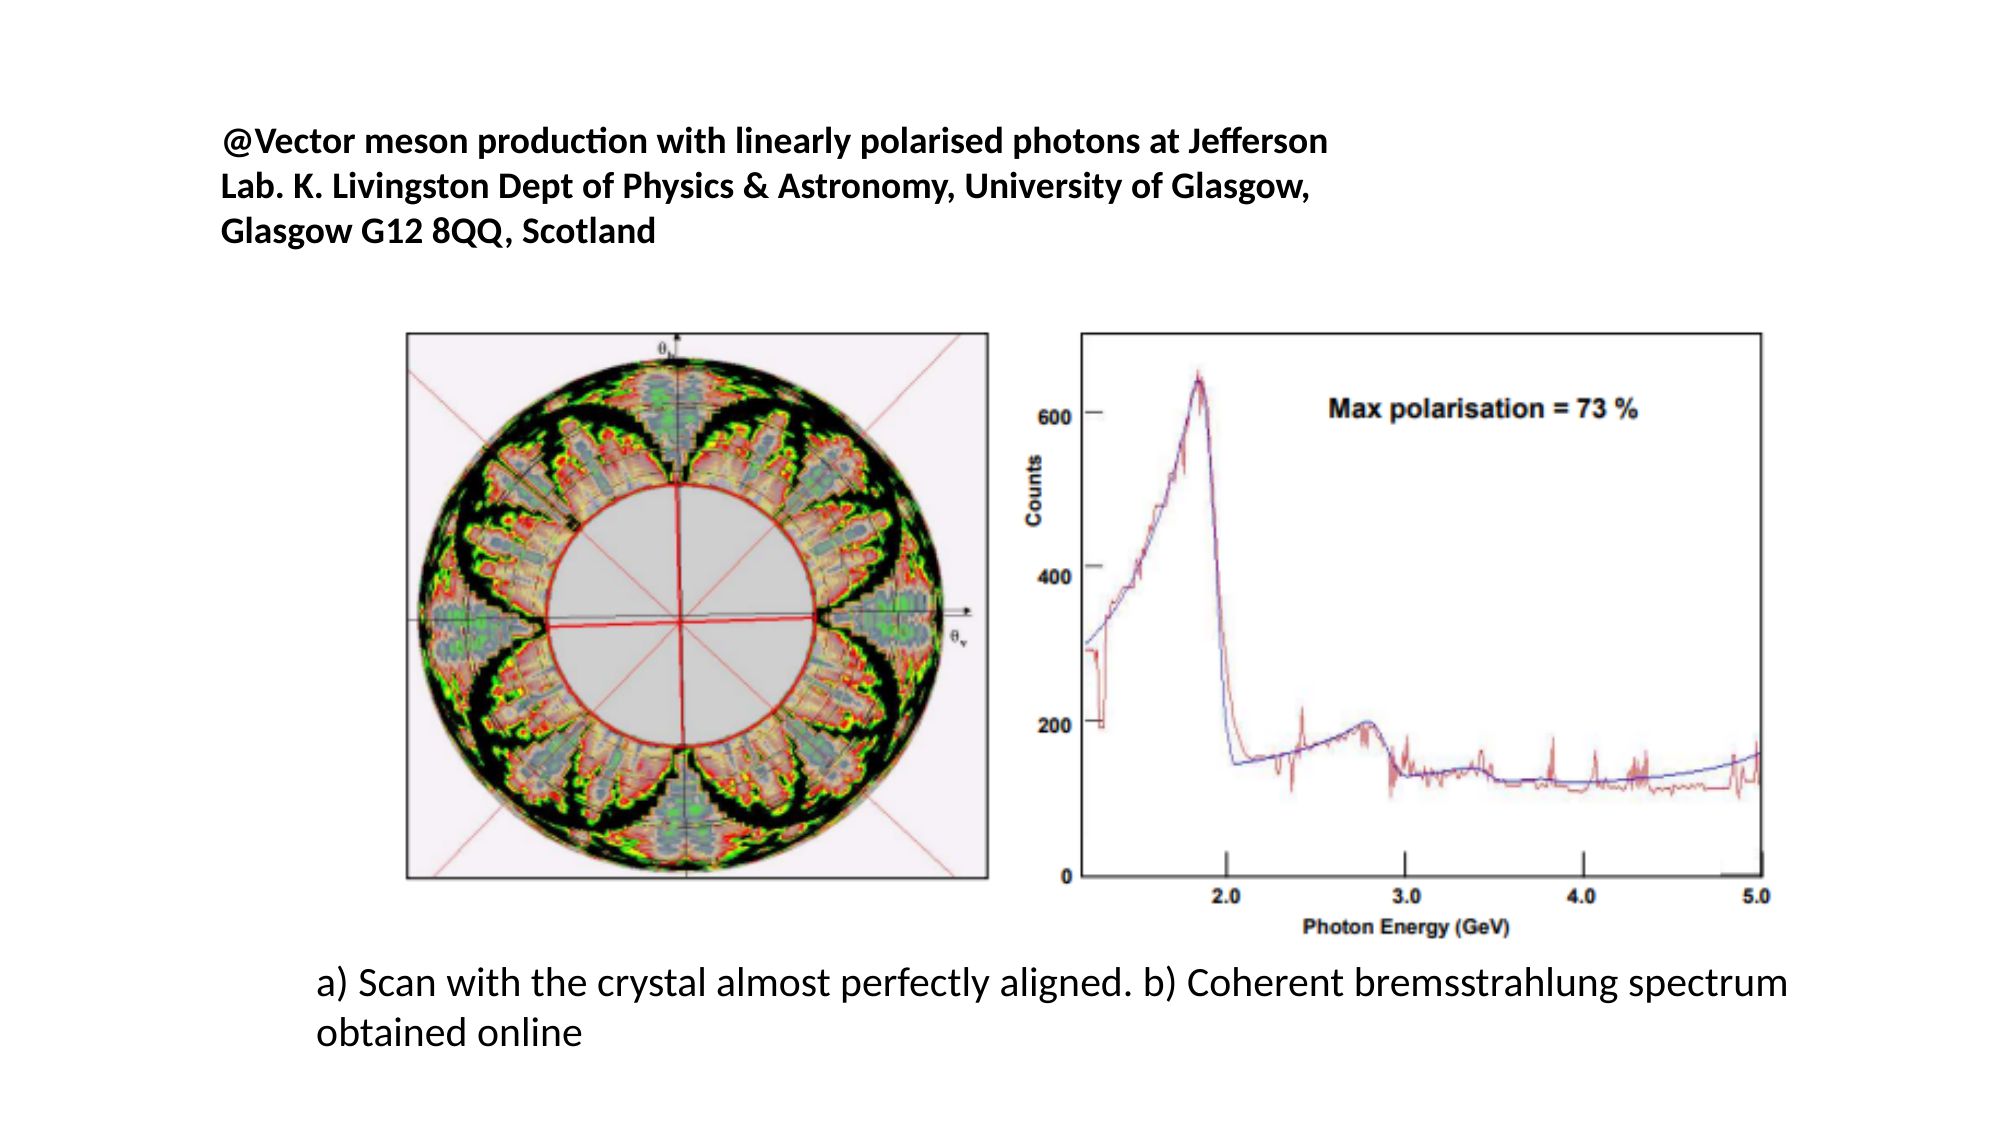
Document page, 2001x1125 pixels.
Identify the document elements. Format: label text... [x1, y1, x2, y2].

text_box @Vector meson production with linearly polarised photons at Jefferson Lab. K. Livingston Dept of Physics & Astronomy, University of Glasgow, Glasgow G12 8QQ, Scotland [205, 108, 1355, 259]
picture [258, 285, 1863, 975]
text_box a) Scan with the crystal almost perfectly aligned. b) Coherent bremsstrahlung spectrum obtained online [301, 975, 1863, 1063]
